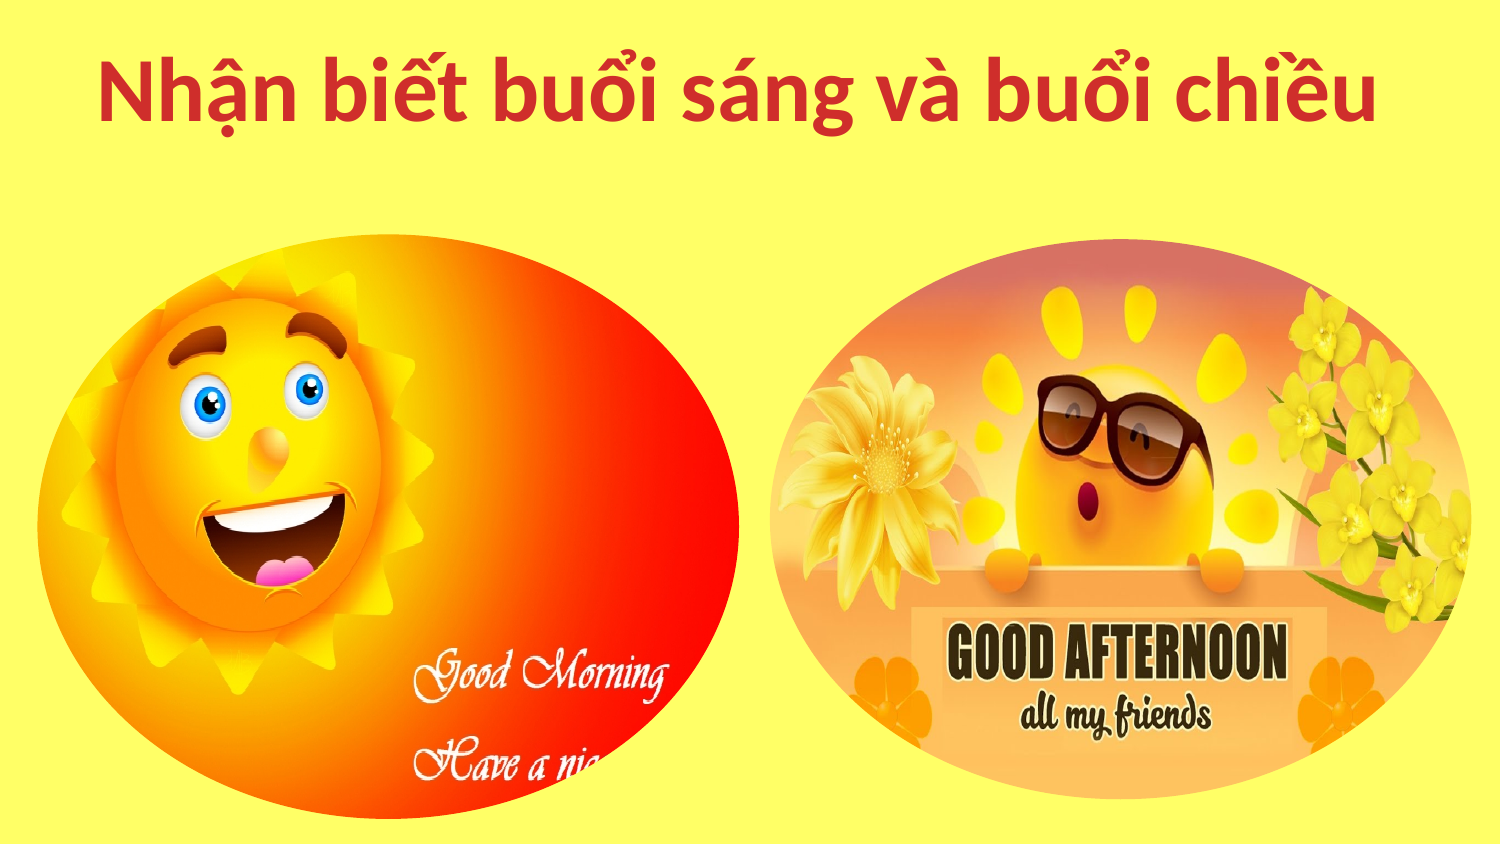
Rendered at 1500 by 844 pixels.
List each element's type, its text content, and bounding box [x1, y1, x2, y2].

picture [769, 238, 1472, 800]
text_box Nhận biết buổi sáng và buổi chiều [80, 21, 1397, 147]
picture [37, 234, 740, 820]
